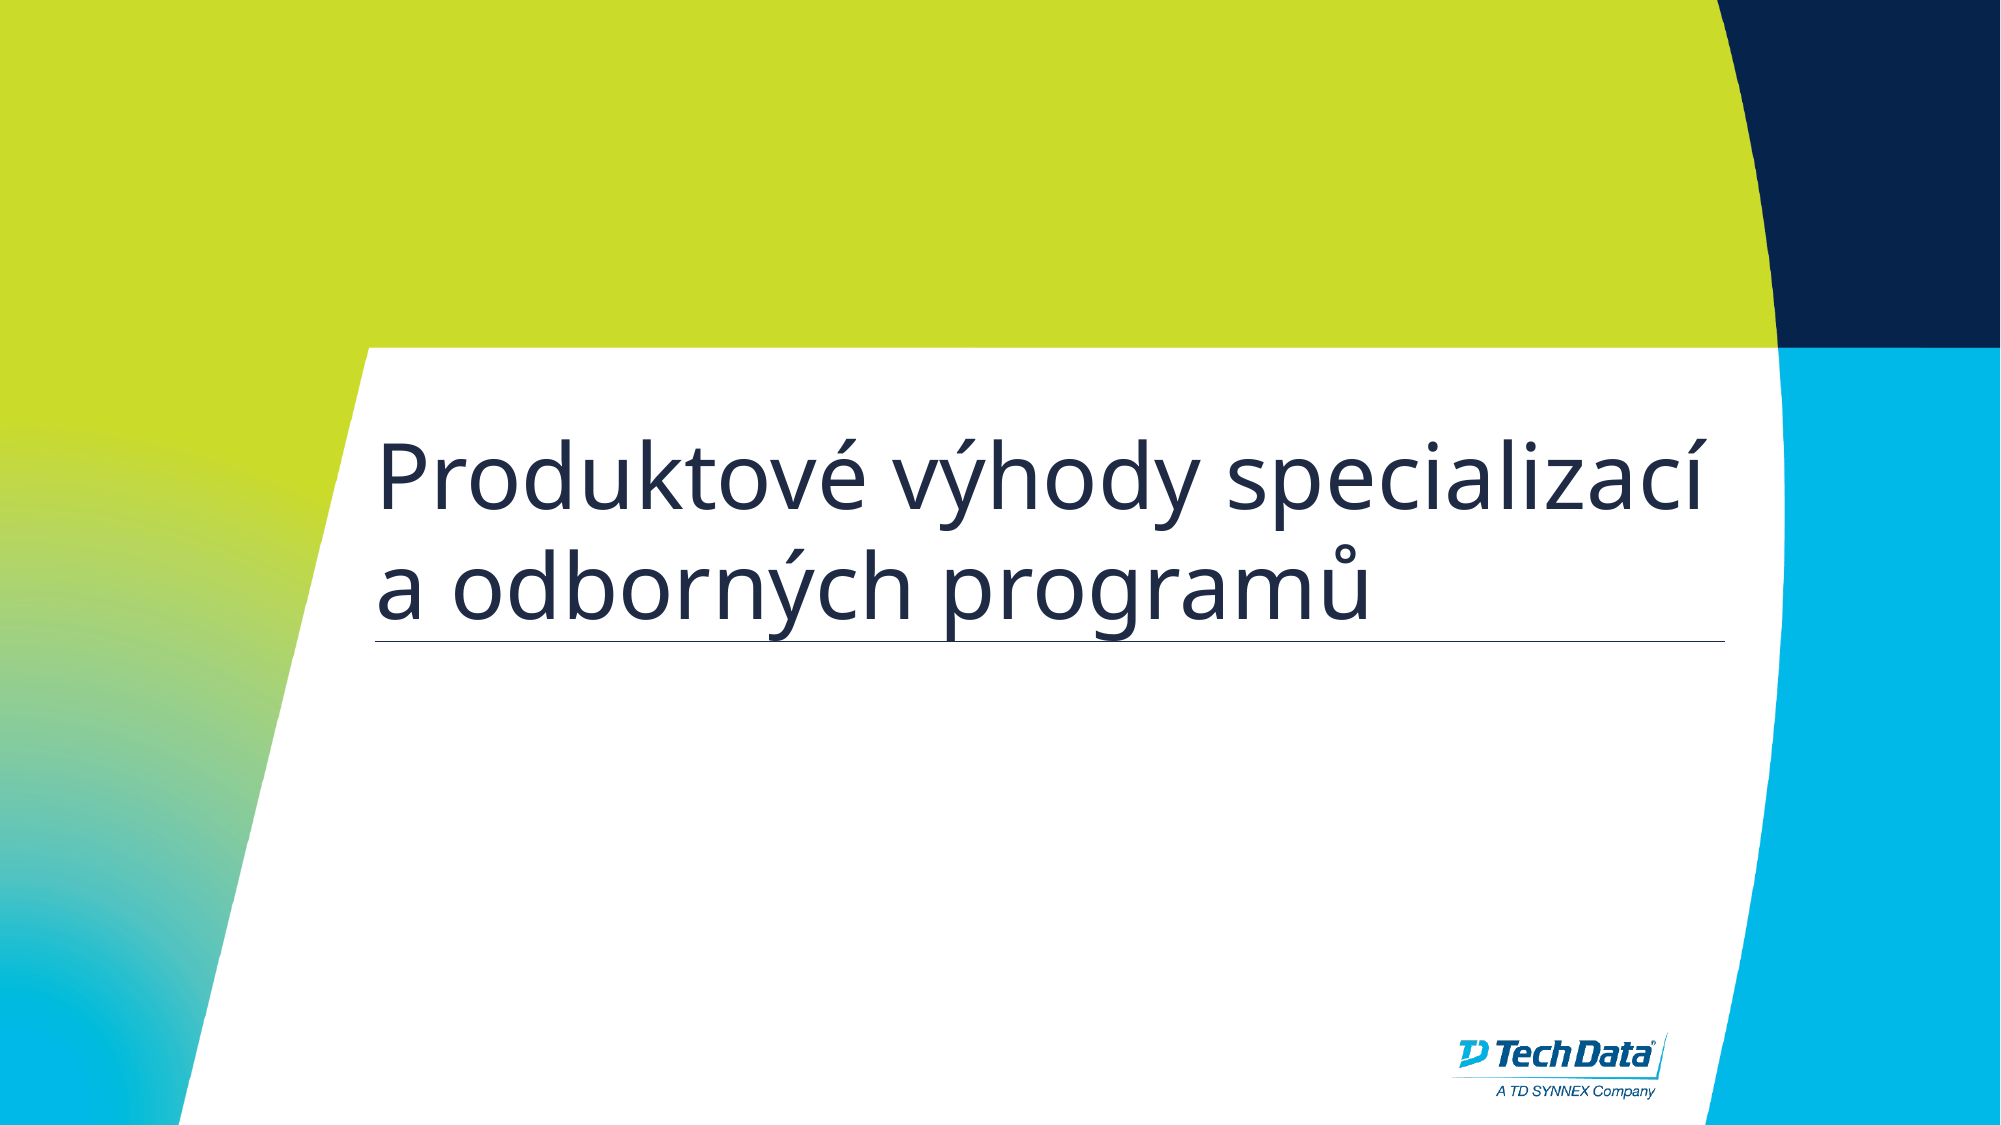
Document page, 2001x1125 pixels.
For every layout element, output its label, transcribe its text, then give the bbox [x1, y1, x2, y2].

title Produktové výhody specializací a odborných programů [375, 459, 1725, 638]
picture [0, 0, 2001, 1125]
